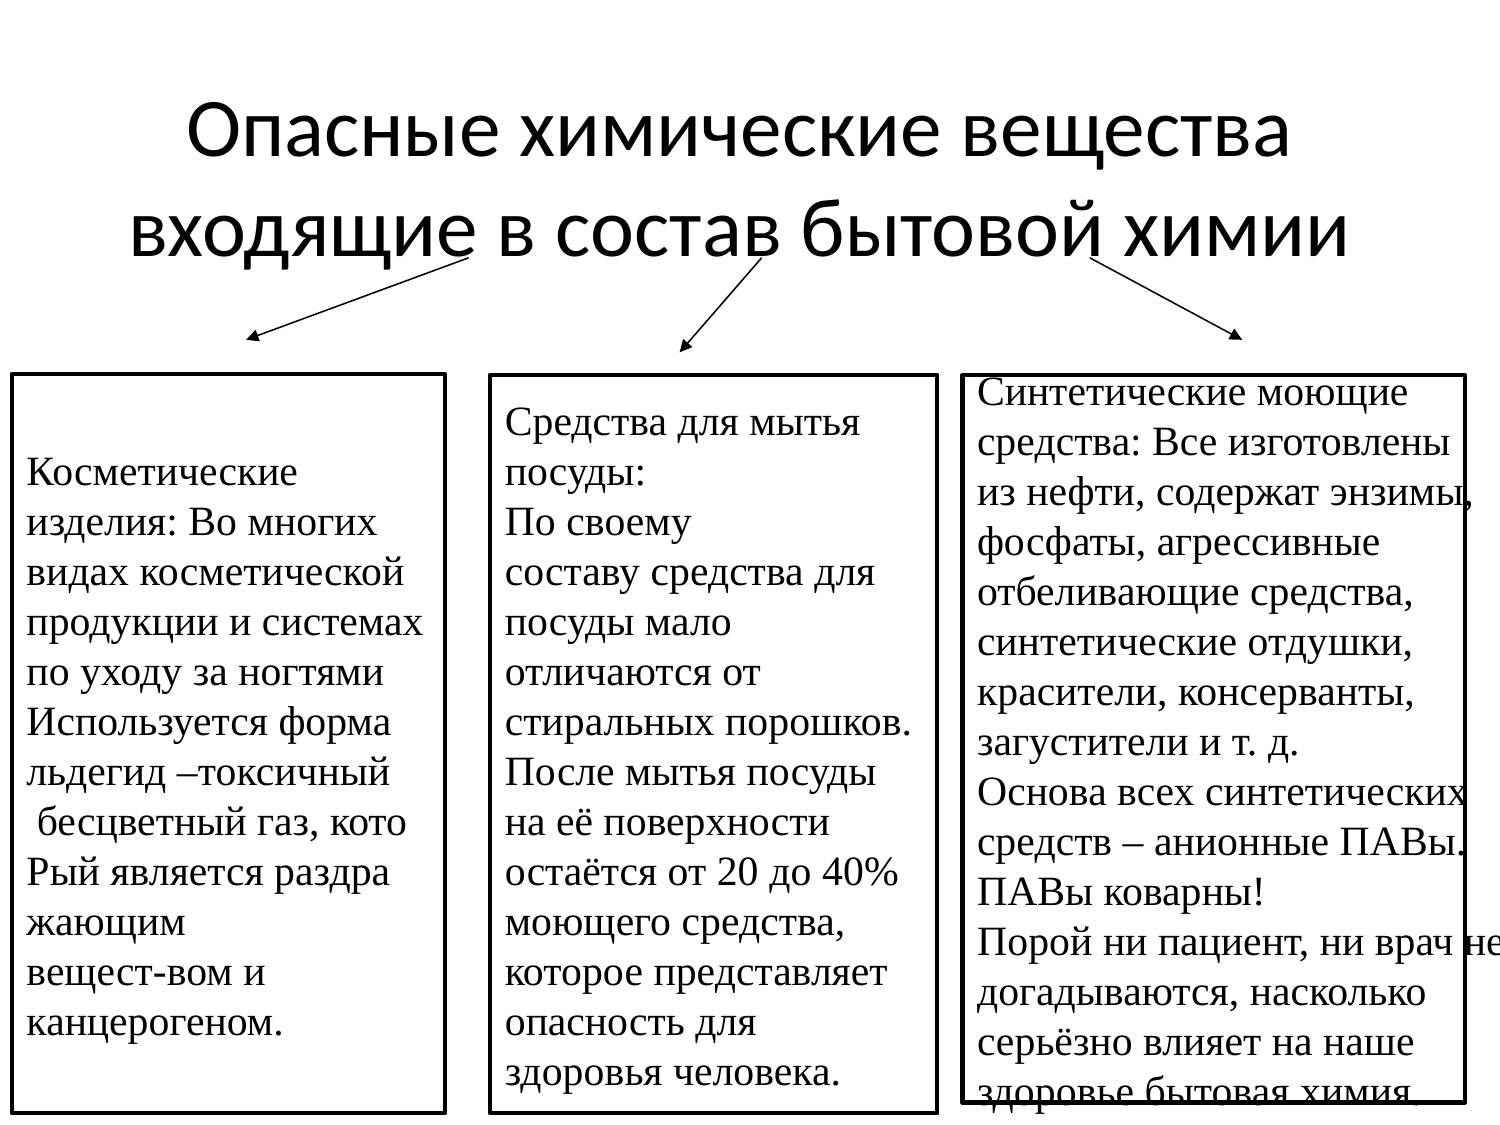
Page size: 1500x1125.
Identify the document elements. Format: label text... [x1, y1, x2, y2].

text_box Косметические изделия: Во многих видах косметической продукции и системах по уходу за ногтями Используется форма льдегид –токсичный бесцветный газ, кото Рый является раздра жающим вещест-вом и канцерогеном. [10, 372, 447, 1115]
text_box [1089, 257, 1243, 340]
text_box [679, 257, 762, 353]
text_box Средства для мытья посуды: По своему составу средства для посуды мало отличаются от стиральных порошков. После мытья посуды на её поверхности остаётся от 20 до 40% моющего средства, которое представляет опасность для здоровья человека. [488, 373, 939, 1115]
text_box [246, 257, 469, 342]
text_box Синтетические моющие средства: Все изготовлены из нефти, содержат энзимы, фосфаты, агрессивные отбеливающие средства, синтетические отдушки, красители, консерванты, загустители и т. д. Основа всех синтетических средств – анионные ПАВы. ПАВы коварны! Порой ни пациент, ни врач не догадываются, насколько серьёзно влияет на наше здоровье бытовая химия. [960, 373, 1467, 1105]
title Опасные химические вещества входящие в состав бытовой химии [64, 42, 1415, 303]
